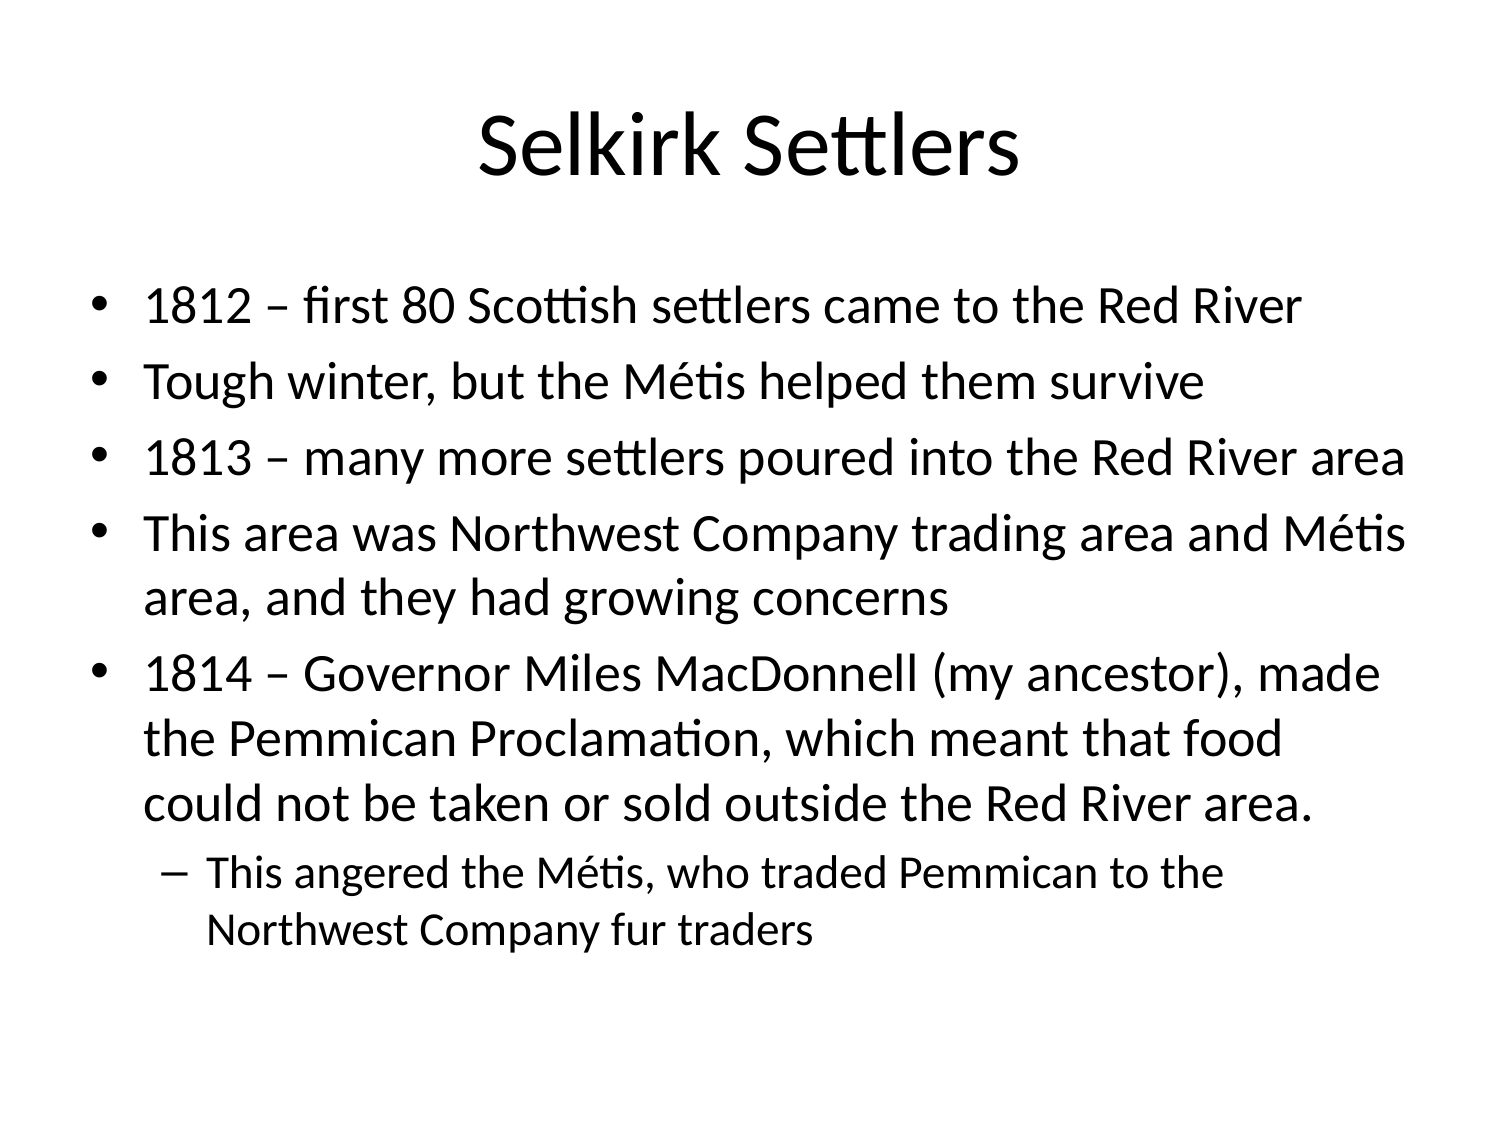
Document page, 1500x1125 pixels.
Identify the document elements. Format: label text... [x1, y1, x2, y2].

list 1812 – first 80 Scottish settlers came to the Red River Tough winter, but the Métis helped them survive 1813 – many more settlers poured into the Red River area This area was Northwest Company trading area and Métis area, and they had growing concerns 1814 – Governor Miles MacDonnell (my ancestor), made the Pemmican Proclamation, which meant that food could not be taken or sold outside the Red River area. This angered the Métis, who traded Pemmican to the Northwest Company fur traders [75, 262, 1425, 1079]
title Selkirk Settlers [75, 45, 1425, 233]
